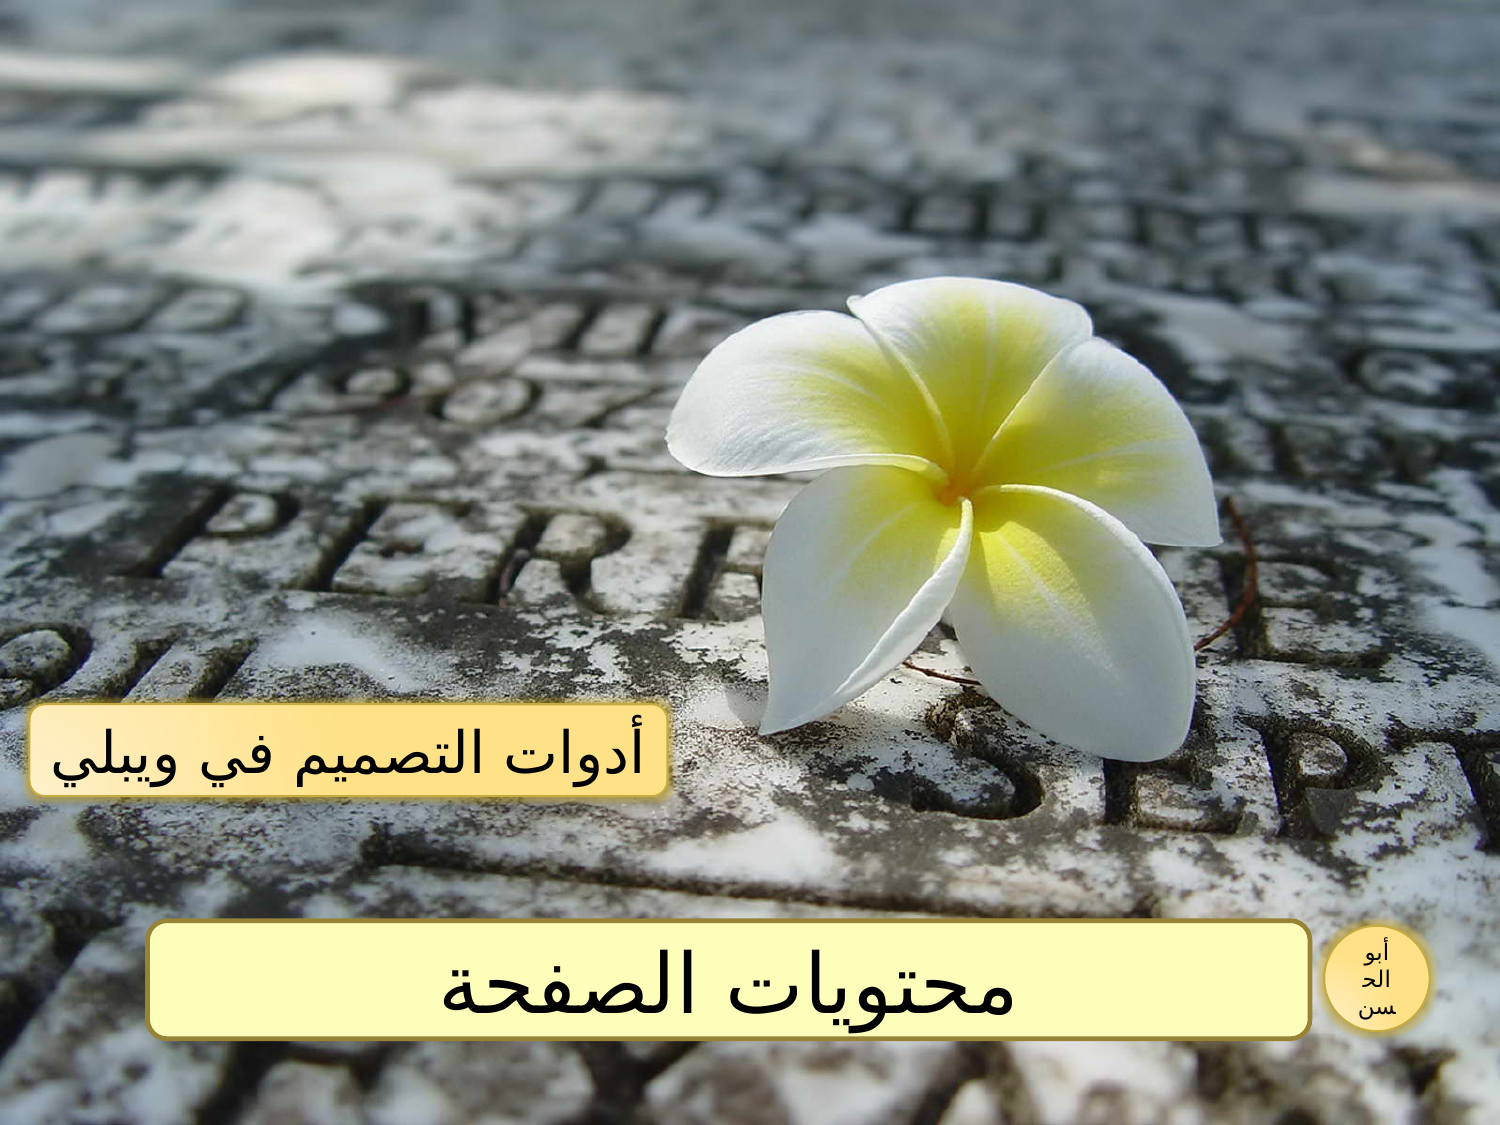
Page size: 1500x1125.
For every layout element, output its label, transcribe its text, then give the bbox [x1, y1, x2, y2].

text_box محتويات الصفحة [147, 920, 1311, 1039]
picture [0, 0, 1500, 1125]
text_box أدوات التصميم في ويبلي [29, 704, 668, 797]
text_box أبو الحسن [1324, 925, 1430, 1032]
